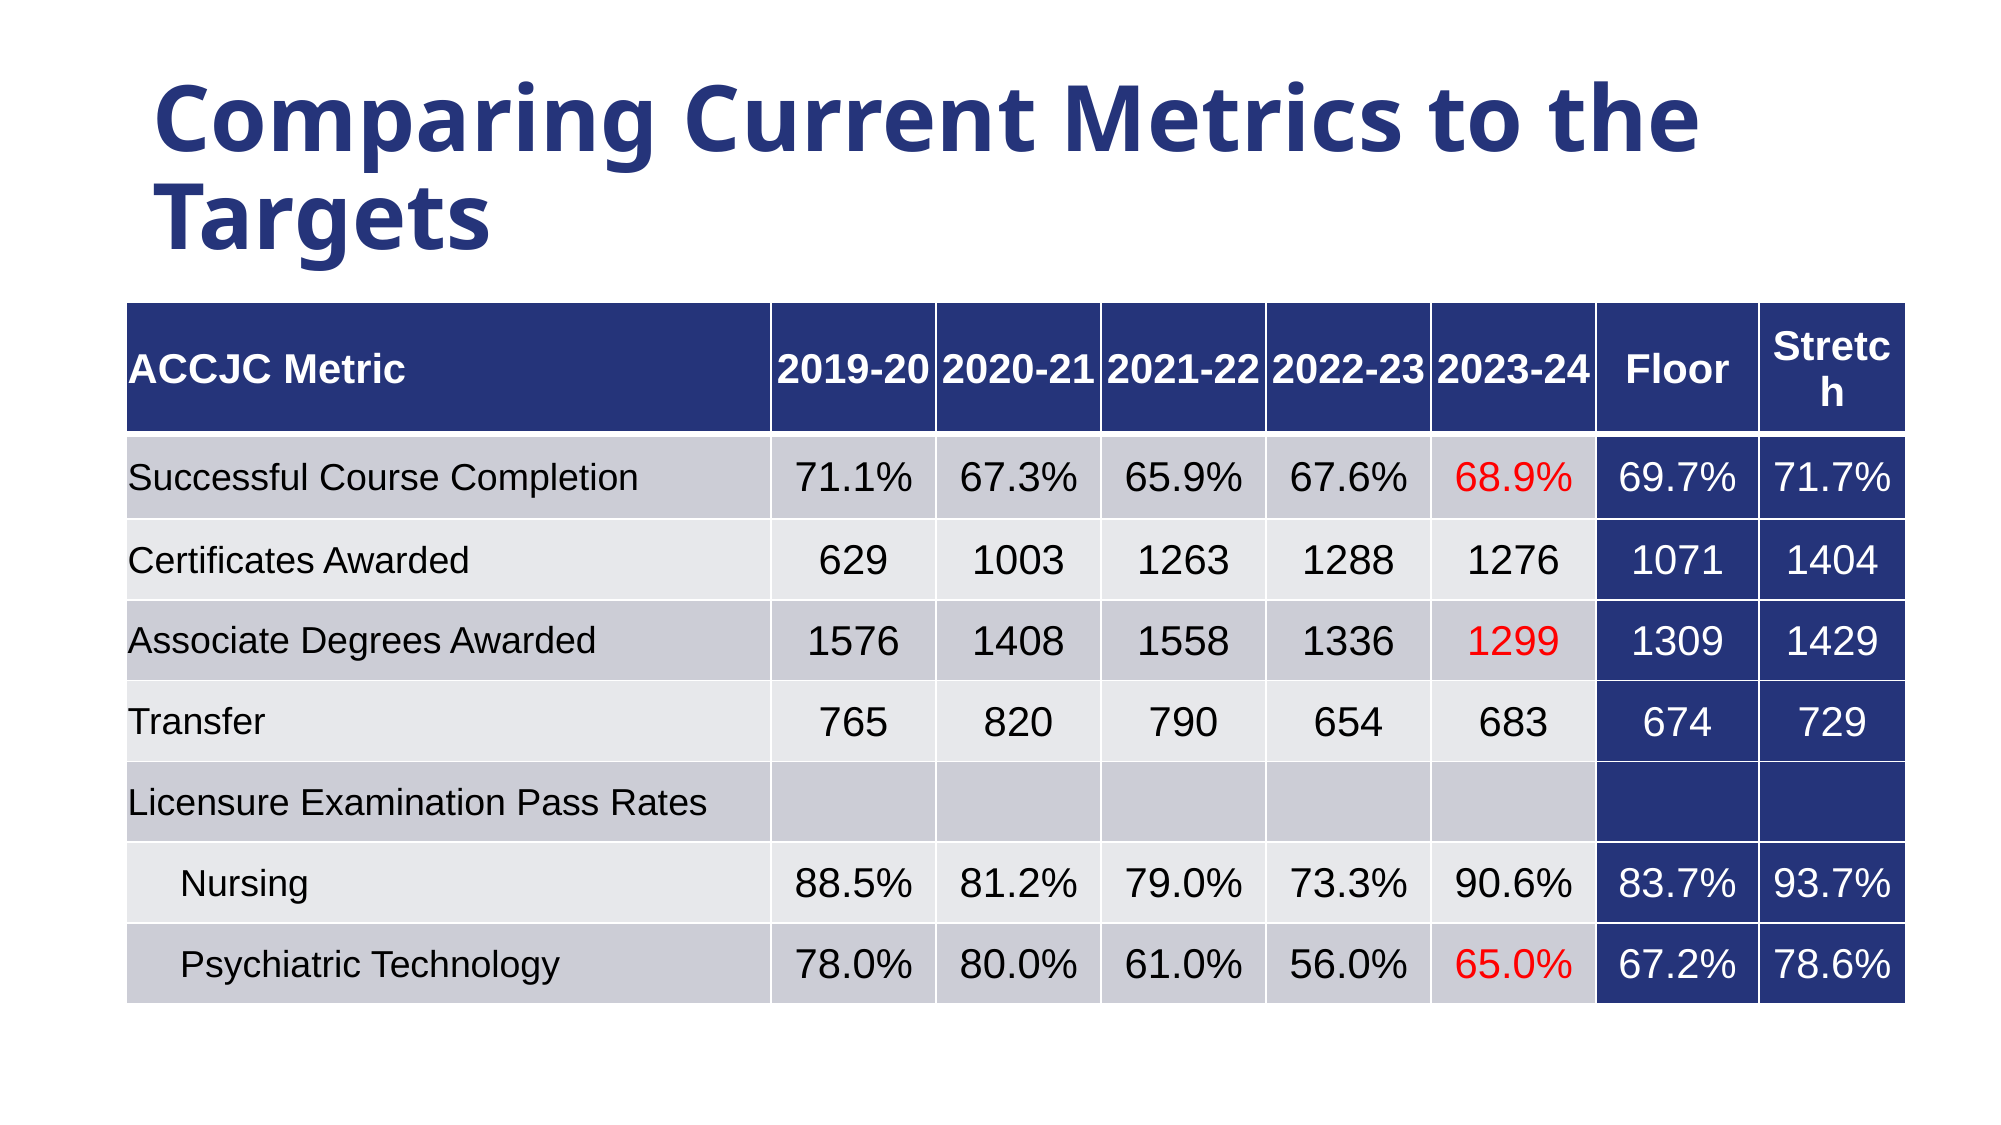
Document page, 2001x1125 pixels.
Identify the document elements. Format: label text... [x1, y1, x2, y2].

table_cell [1432, 762, 1595, 841]
table_cell 820 [937, 681, 1100, 761]
table_cell 61.0% [1102, 924, 1265, 1003]
table_cell 1071 [1597, 520, 1758, 599]
table_cell 1003 [937, 520, 1100, 599]
table_cell 81.2% [937, 843, 1100, 922]
table_cell [937, 762, 1100, 841]
table_cell 1288 [1267, 520, 1430, 599]
table_cell Associate Degrees Awarded [127, 601, 770, 680]
table_header ACCJC Metric [127, 303, 770, 431]
table_header Stretch [1760, 303, 1905, 431]
table_cell 1576 [772, 601, 935, 680]
table_cell Psychiatric Technology [127, 924, 770, 1003]
table_cell 1429 [1760, 601, 1905, 680]
table_cell [1267, 762, 1430, 841]
table_cell 674 [1597, 681, 1758, 761]
table_cell 1309 [1597, 601, 1758, 680]
table_cell 67.3% [937, 437, 1100, 518]
table_cell [1597, 762, 1758, 841]
table_cell 1404 [1760, 520, 1905, 599]
table_cell 79.0% [1102, 843, 1265, 922]
table_cell 88.5% [772, 843, 935, 922]
table_cell 1408 [937, 601, 1100, 680]
table_cell 67.6% [1267, 437, 1430, 518]
table_cell Certificates Awarded [127, 520, 770, 599]
table_cell 765 [772, 681, 935, 761]
table_cell 1276 [1432, 520, 1595, 599]
title Comparing Current Metrics to the Targets [137, 59, 1918, 278]
table_cell 69.7% [1597, 437, 1758, 518]
table_cell 73.3% [1267, 843, 1430, 922]
table_cell 93.7% [1760, 843, 1905, 922]
table_cell [1102, 762, 1265, 841]
table_cell [1760, 762, 1905, 841]
table_cell 683 [1432, 681, 1595, 761]
table_cell Licensure Examination Pass Rates [127, 762, 770, 841]
table_cell [772, 762, 935, 841]
table_cell 1336 [1267, 601, 1430, 680]
table_cell 78.6% [1760, 924, 1905, 1003]
table_cell 78.0% [772, 924, 935, 1003]
table_cell 729 [1760, 681, 1905, 761]
table_cell 654 [1267, 681, 1430, 761]
table_cell 65.0% [1432, 924, 1595, 1003]
table_cell Successful Course Completion [127, 437, 770, 518]
table_cell 68.9% [1432, 437, 1595, 518]
table_header 2022-23 [1267, 303, 1430, 431]
table_cell 71.1% [772, 437, 935, 518]
table_cell 90.6% [1432, 843, 1595, 922]
table_header 2020-21 [937, 303, 1100, 431]
table_header Floor [1597, 303, 1758, 431]
table_cell 56.0% [1267, 924, 1430, 1003]
table_cell 1299 [1432, 601, 1595, 680]
table_header 2019-20 [772, 303, 935, 431]
table_header 2023-24 [1432, 303, 1595, 431]
table_cell 80.0% [937, 924, 1100, 1003]
table_cell 629 [772, 520, 935, 599]
table_cell Transfer [127, 681, 770, 761]
table_cell 71.7% [1760, 437, 1905, 518]
table_cell 65.9% [1102, 437, 1265, 518]
table_header 2021-22 [1102, 303, 1265, 431]
table_cell 67.2% [1597, 924, 1758, 1003]
table_cell 1263 [1102, 520, 1265, 599]
table_cell 790 [1102, 681, 1265, 761]
table_cell 83.7% [1597, 843, 1758, 922]
table_cell Nursing [127, 843, 770, 922]
table_cell 1558 [1102, 601, 1265, 680]
